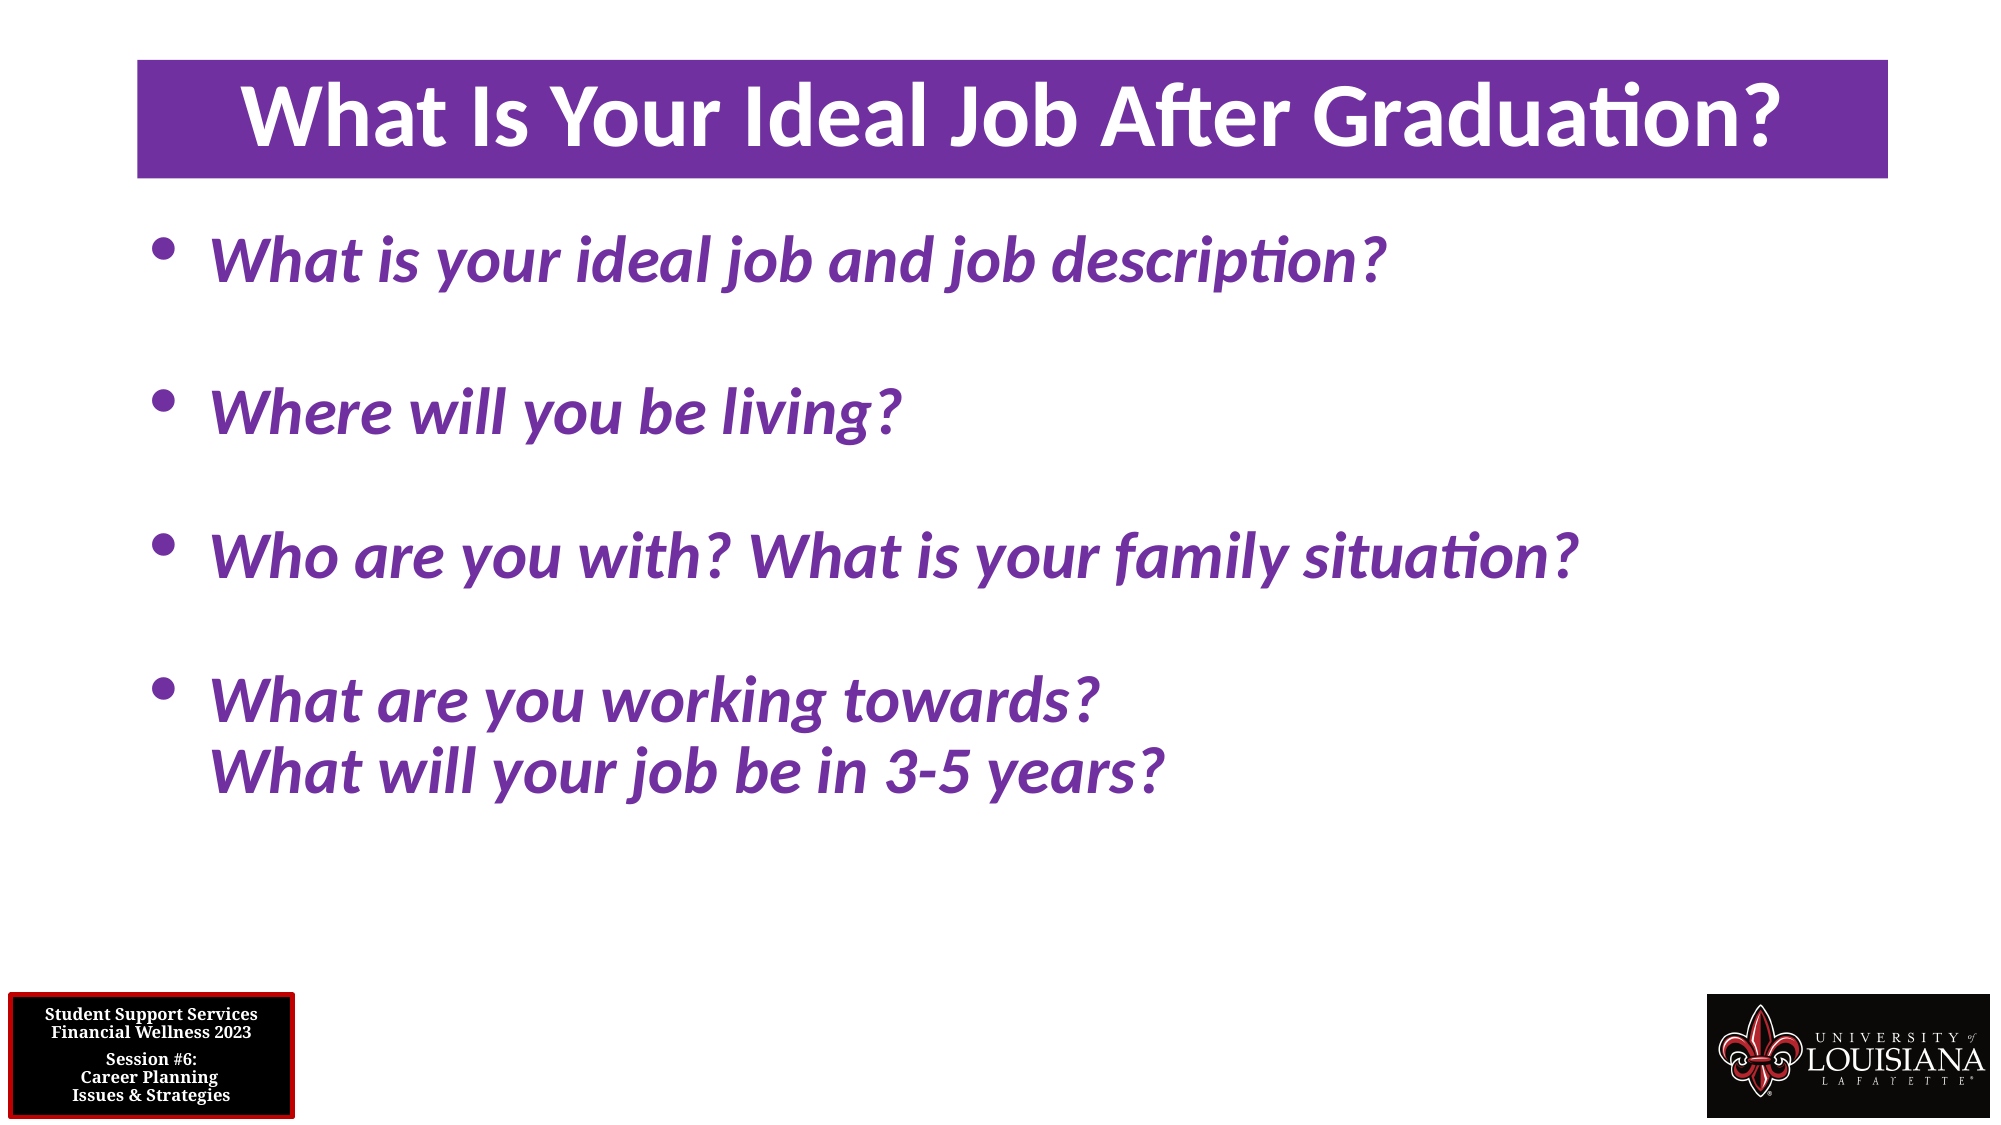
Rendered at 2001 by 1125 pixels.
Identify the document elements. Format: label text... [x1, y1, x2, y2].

text_box What is your ideal job and job description? Where will you be living? Who are you with? What is your family situation? What are you working towards? What will your job be in 3-5 years? [137, 217, 1888, 1014]
text_box What Is Your Ideal Job After Graduation? [137, 59, 1888, 179]
picture [1707, 994, 1990, 1118]
